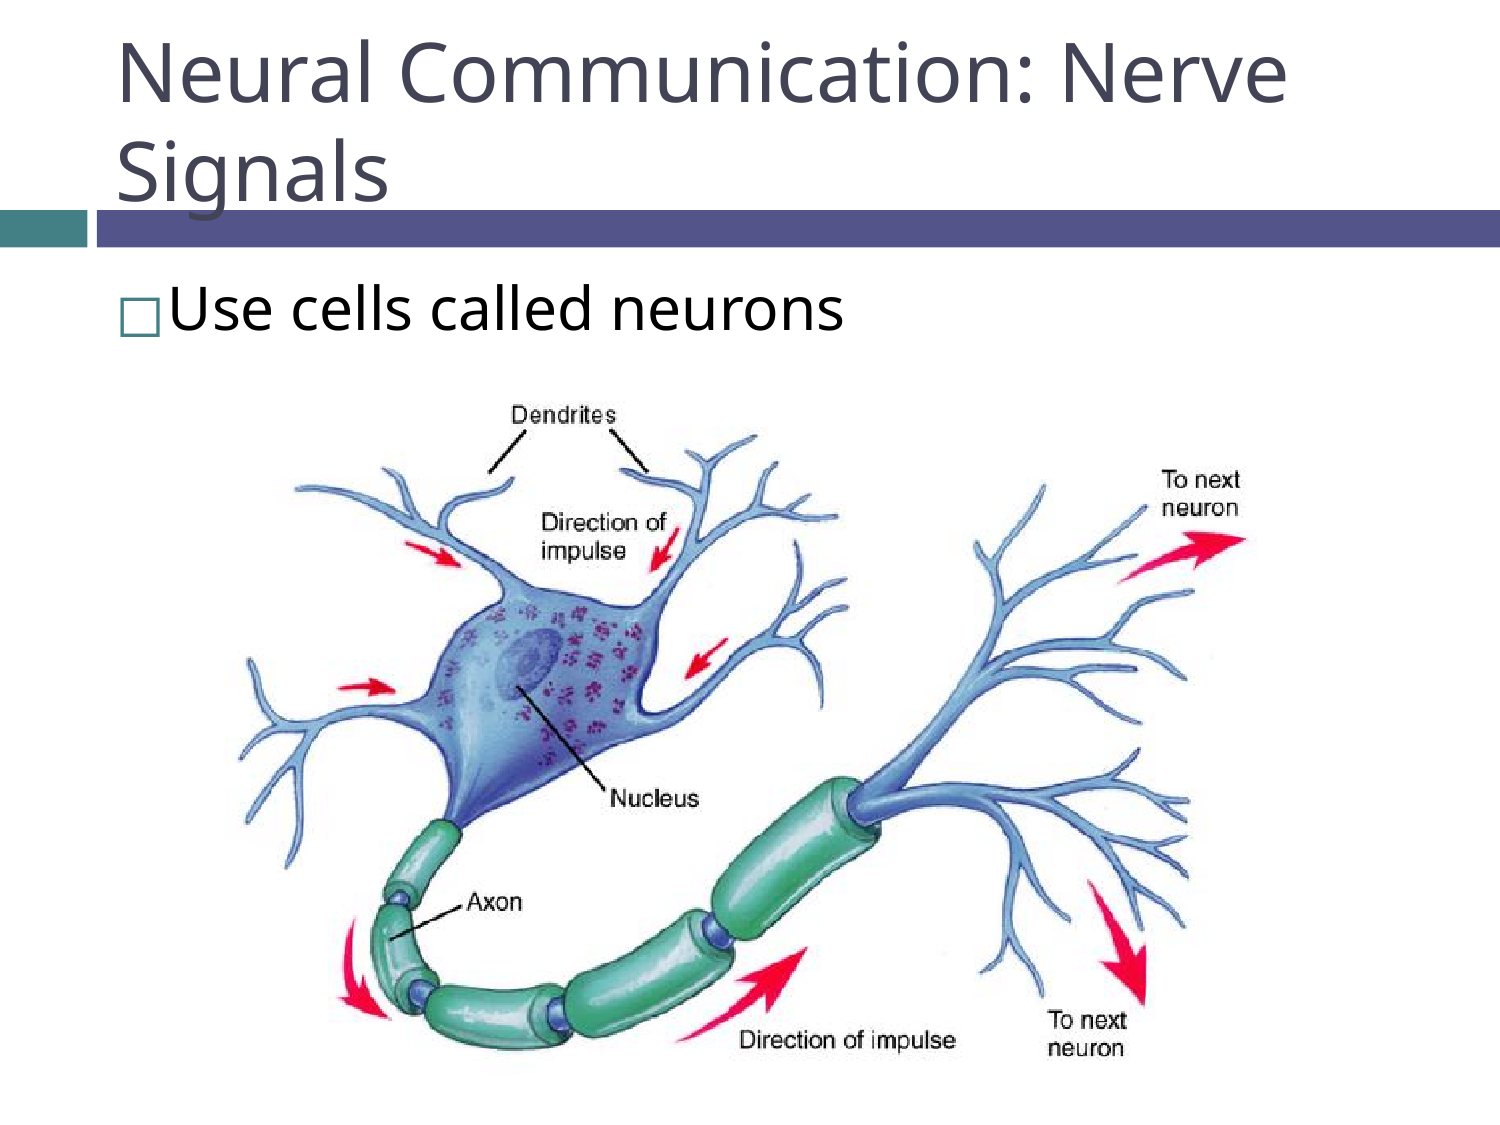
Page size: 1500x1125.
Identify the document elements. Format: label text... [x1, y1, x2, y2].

list Use cells called neurons [100, 262, 1438, 1000]
picture [224, 349, 1258, 1125]
title Neural Communication: Nerve Signals [100, 37, 1438, 200]
